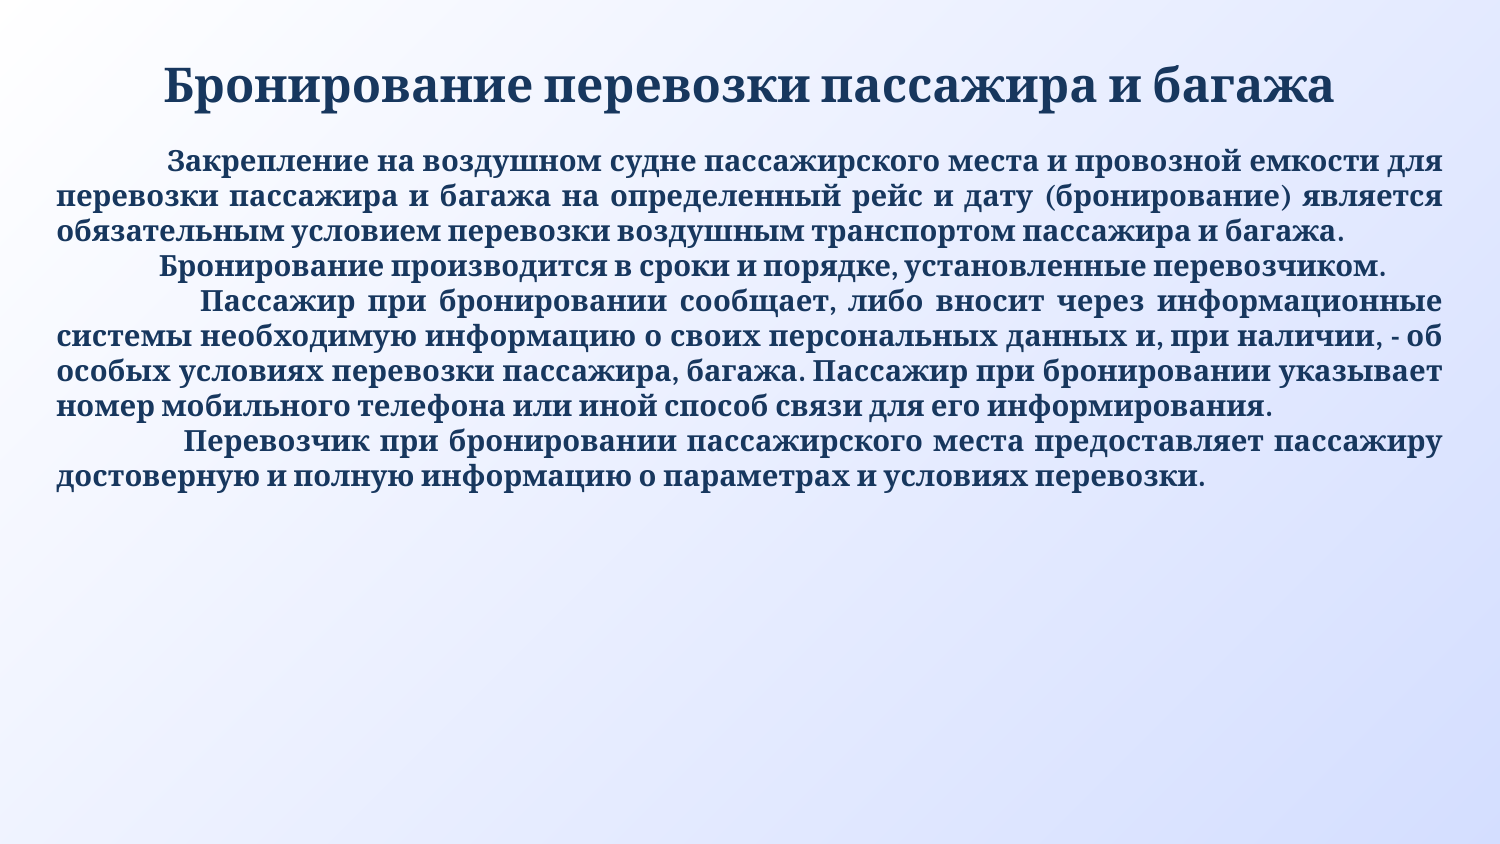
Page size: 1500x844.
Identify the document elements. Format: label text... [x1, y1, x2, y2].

text_box Закрепление на воздушном судне пассажирского места и провозной емкости для перевозки пассажира и багажа на определенный рейс и дату (бронирование) является обязательным условием перевозки воздушным транспортом пассажира и багажа. Бронирование производится в сроки и порядке, установленные перевозчиком. Пассажир при бронировании сообщает, либо вносит через информационные системы необходимую информацию о своих персональных данных и, при наличии, - об особых условиях перевозки пассажира, багажа. Пассажир при бронировании указывает номер мобильного телефона или иной способ связи для его информирования. Перевозчик при бронировании пассажирского места предоставляет пассажиру достоверную и полную информацию о параметрах и условиях перевозки. [41, 134, 1459, 500]
text_box Бронирование перевозки пассажира и багажа [53, 47, 1447, 120]
